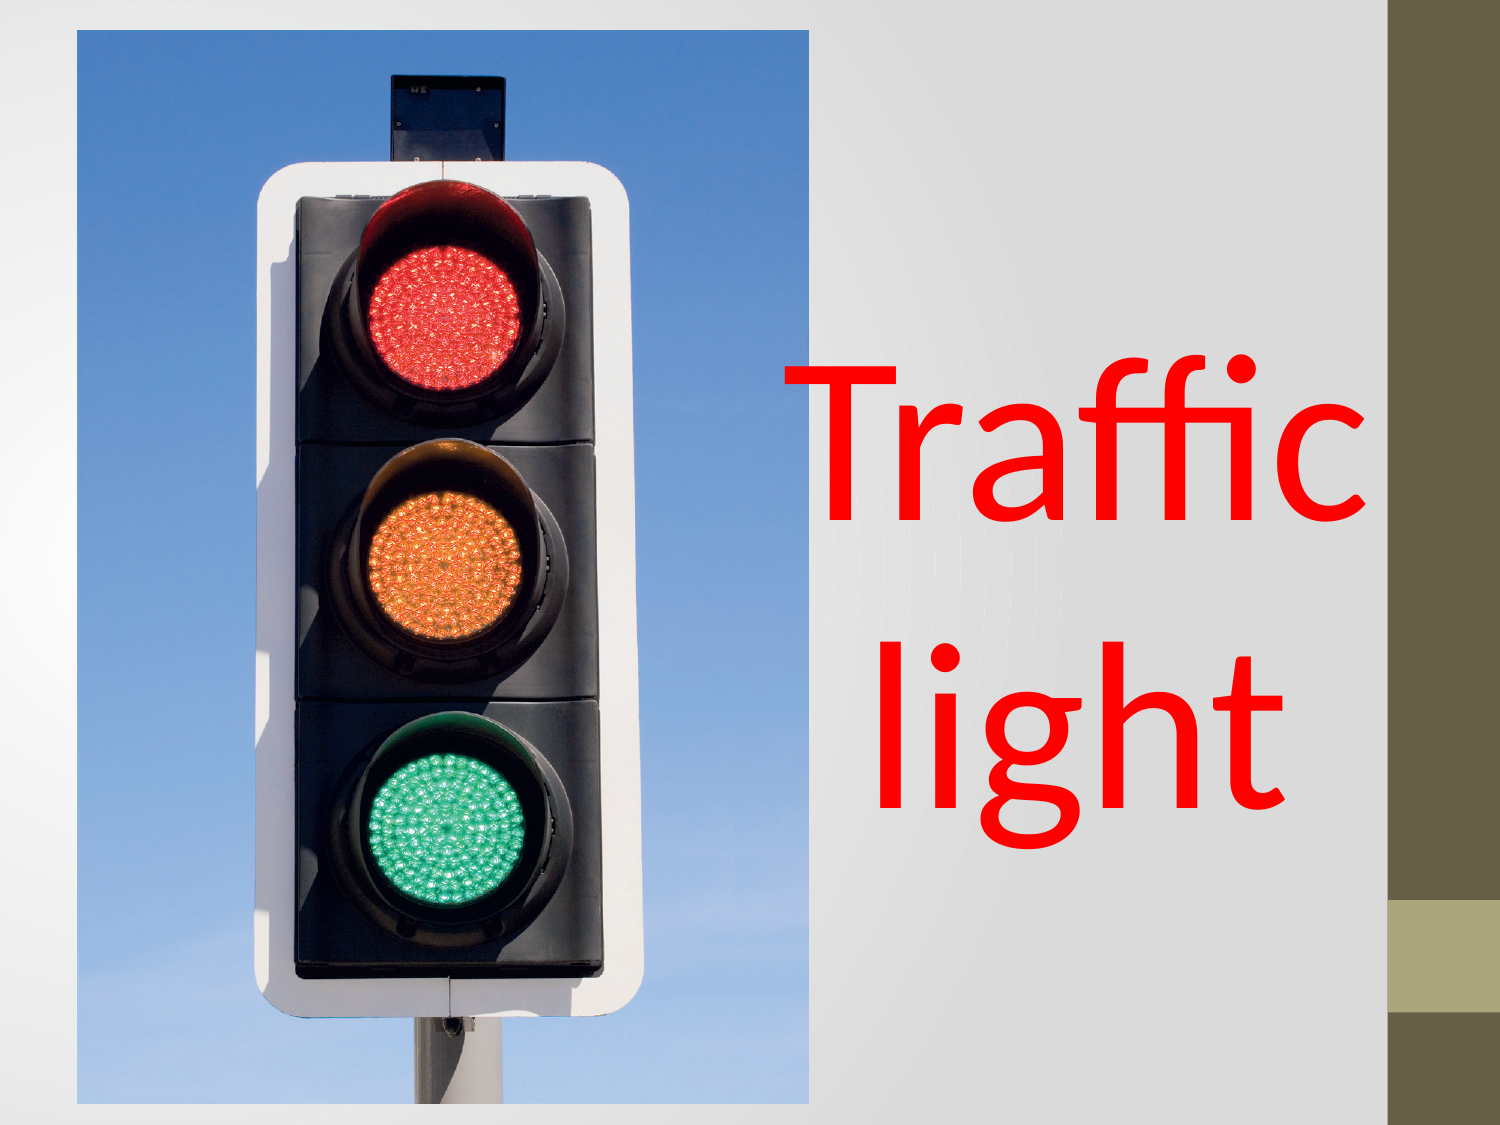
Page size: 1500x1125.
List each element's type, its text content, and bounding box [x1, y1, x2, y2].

picture [76, 30, 810, 1104]
text_box Traffic light [821, 273, 1386, 864]
